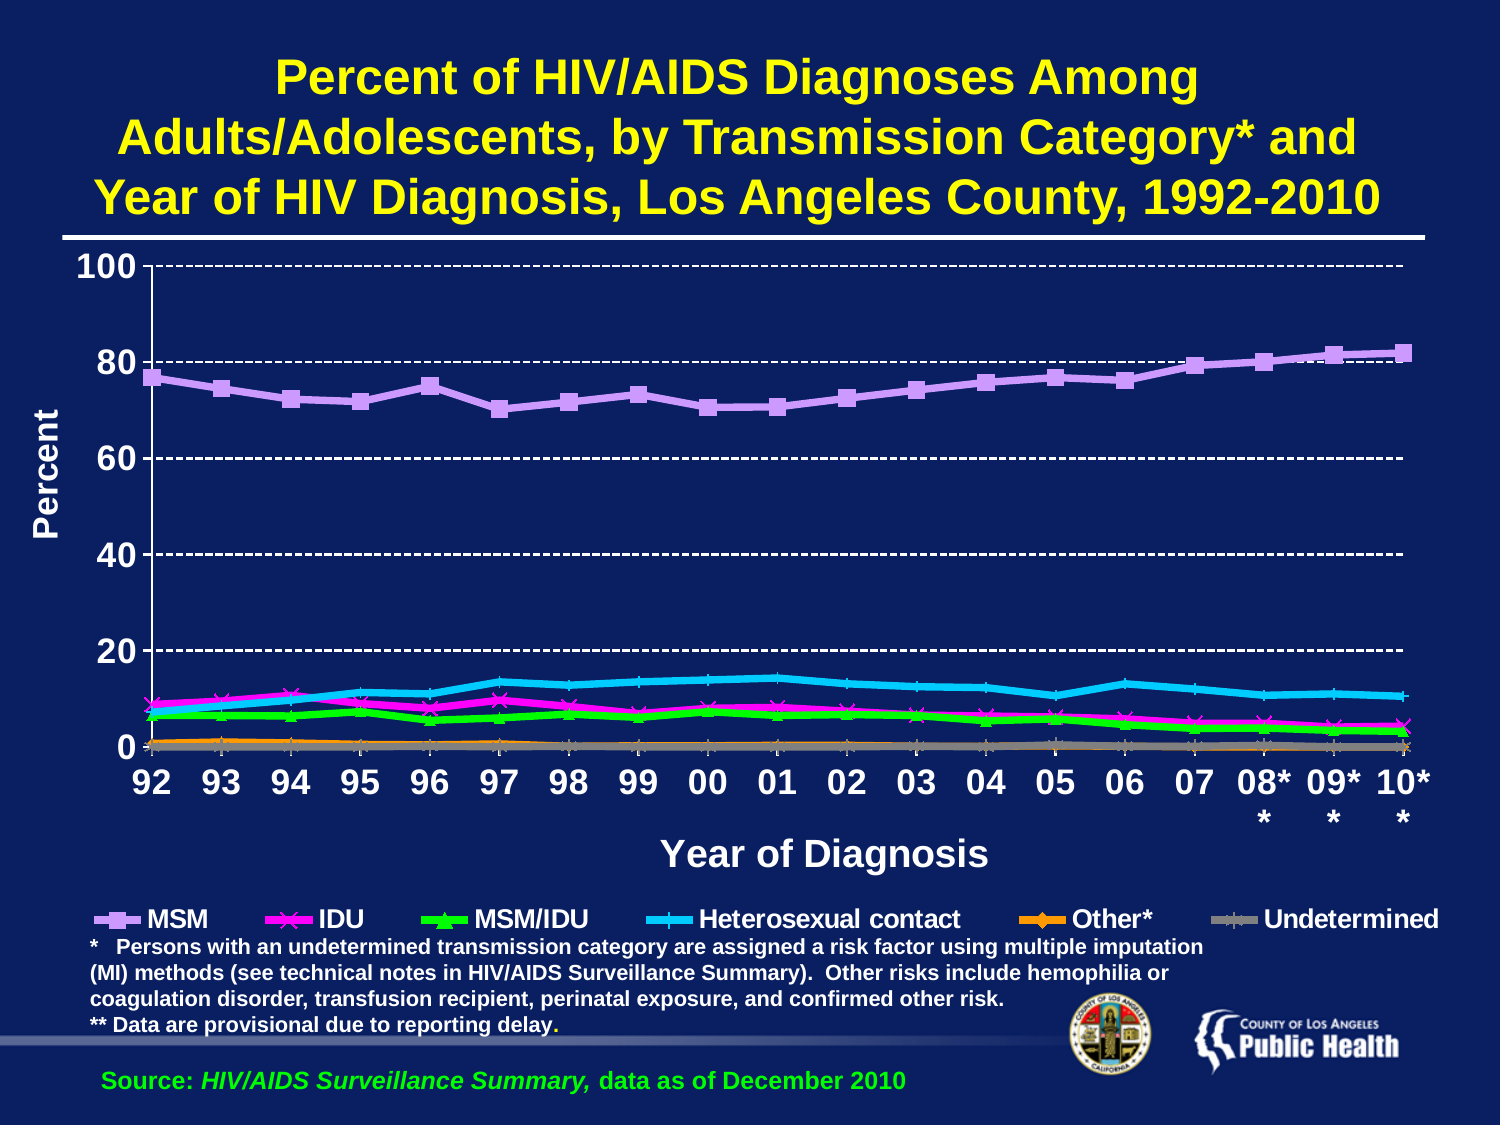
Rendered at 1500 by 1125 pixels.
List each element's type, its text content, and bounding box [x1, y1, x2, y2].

text_box * Persons with an undetermined transmission category are assigned a risk factor using multiple imputation (MI) methods (see technical notes in HIV/AIDS Surveillance Summary). Other risks include hemophilia or coagulation disorder, transfusion recipient, perinatal exposure, and confirmed other risk. ** Data are provisional due to reporting delay. [74, 1033, 1263, 1082]
text_box Source: HIV/AIDS Surveillance Summary, data as of December 2010 [86, 1062, 988, 1102]
picture [0, 0, 1500, 1125]
text_box Percent [14, 300, 19, 651]
chart [24, 150, 1488, 1026]
text_box Percent of HIV/AIDS Diagnoses Among Adults/Adolescents, by Transmission Category* and Year of HIV Diagnosis, Los Angeles County, 1992-2010 [50, 37, 1425, 149]
